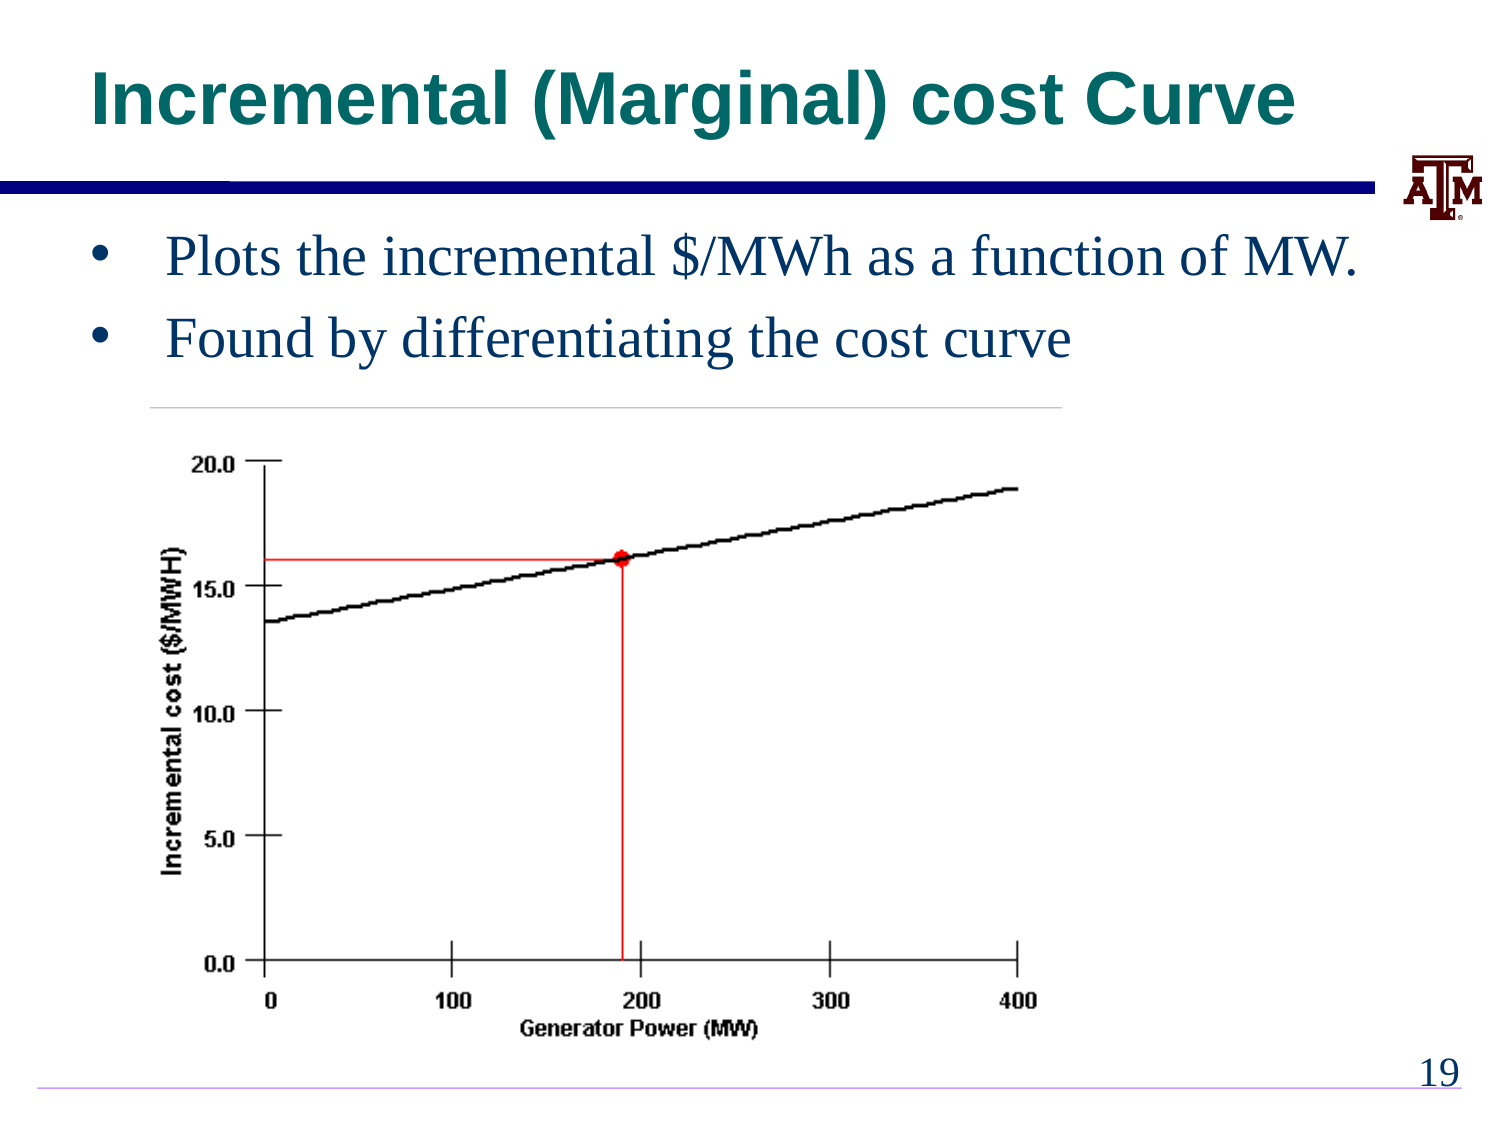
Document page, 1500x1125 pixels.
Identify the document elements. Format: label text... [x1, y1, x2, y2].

text_box 18 [1162, 1037, 1475, 1113]
title Incremental (Marginal) cost Curve [74, 12, 1388, 188]
picture [1392, 137, 1493, 238]
list Plots the incremental $/MWh as a function of MW. Found by differentiating the cost curve [74, 209, 1388, 386]
picture [149, 407, 1063, 1059]
